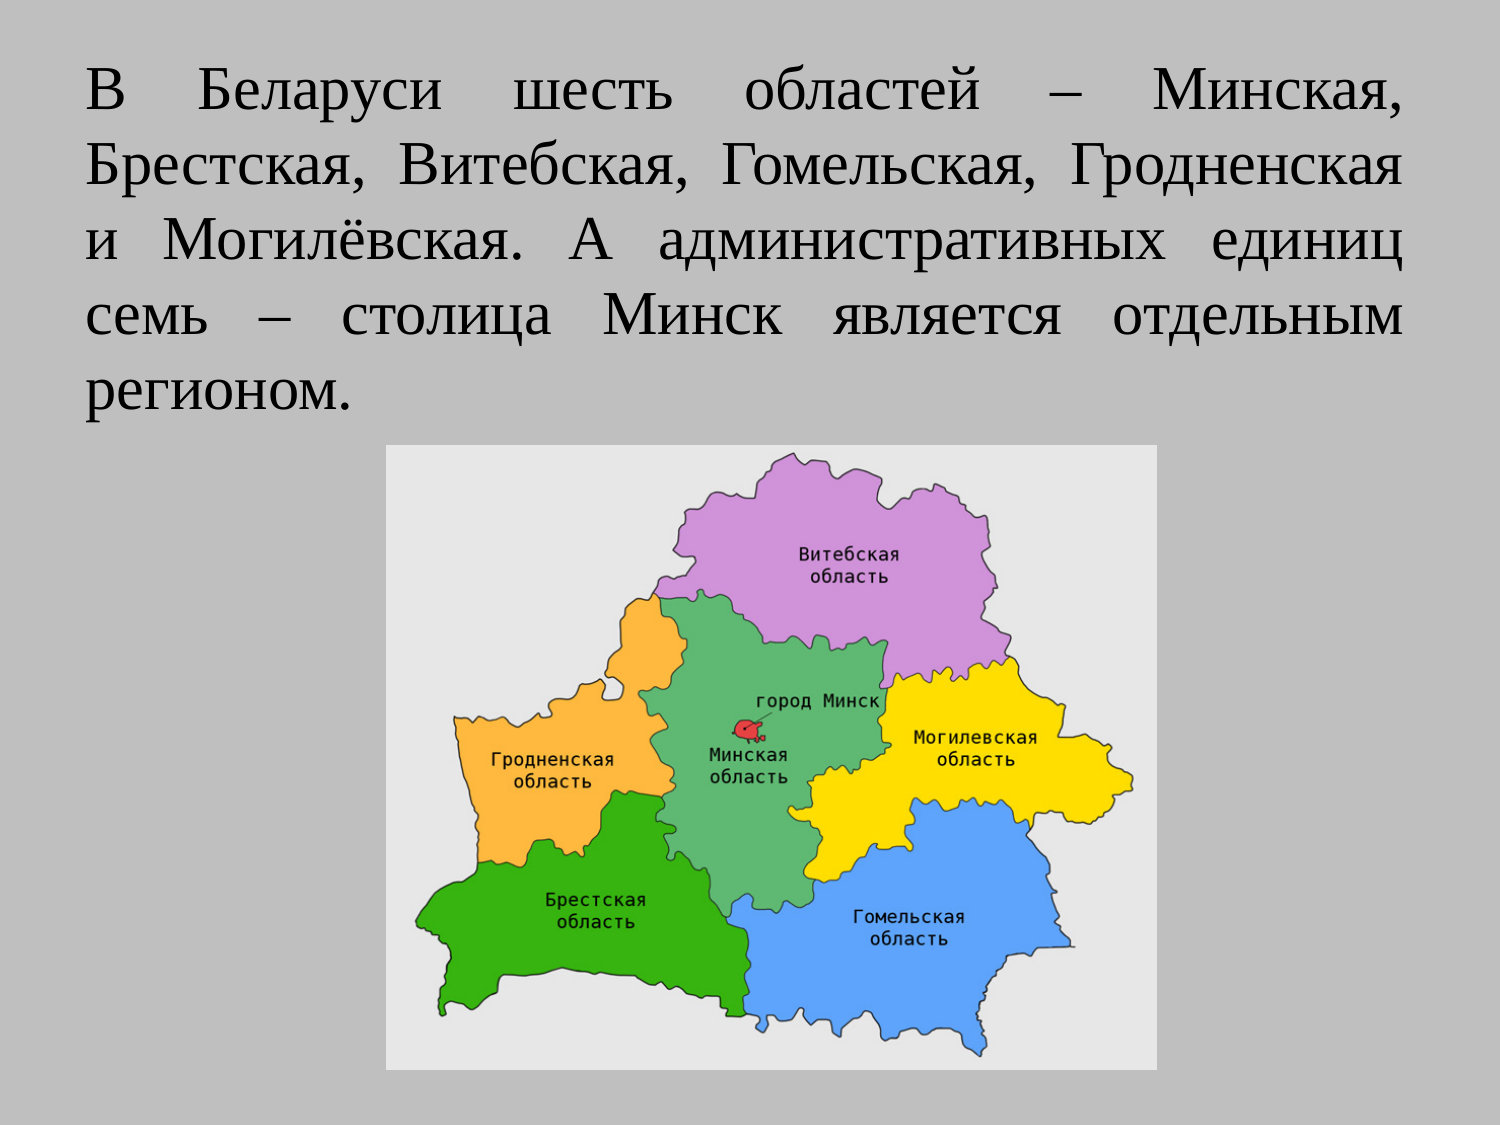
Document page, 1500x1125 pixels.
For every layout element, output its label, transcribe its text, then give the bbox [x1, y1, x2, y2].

title В Беларуси шесть областей – Минская, Брестская, Витебская, Гомельская, Гродненская и Могилёвская. А административных единиц семь – столица Минск является отдельным регионом. [70, 140, 1421, 329]
picture [386, 445, 1157, 1071]
